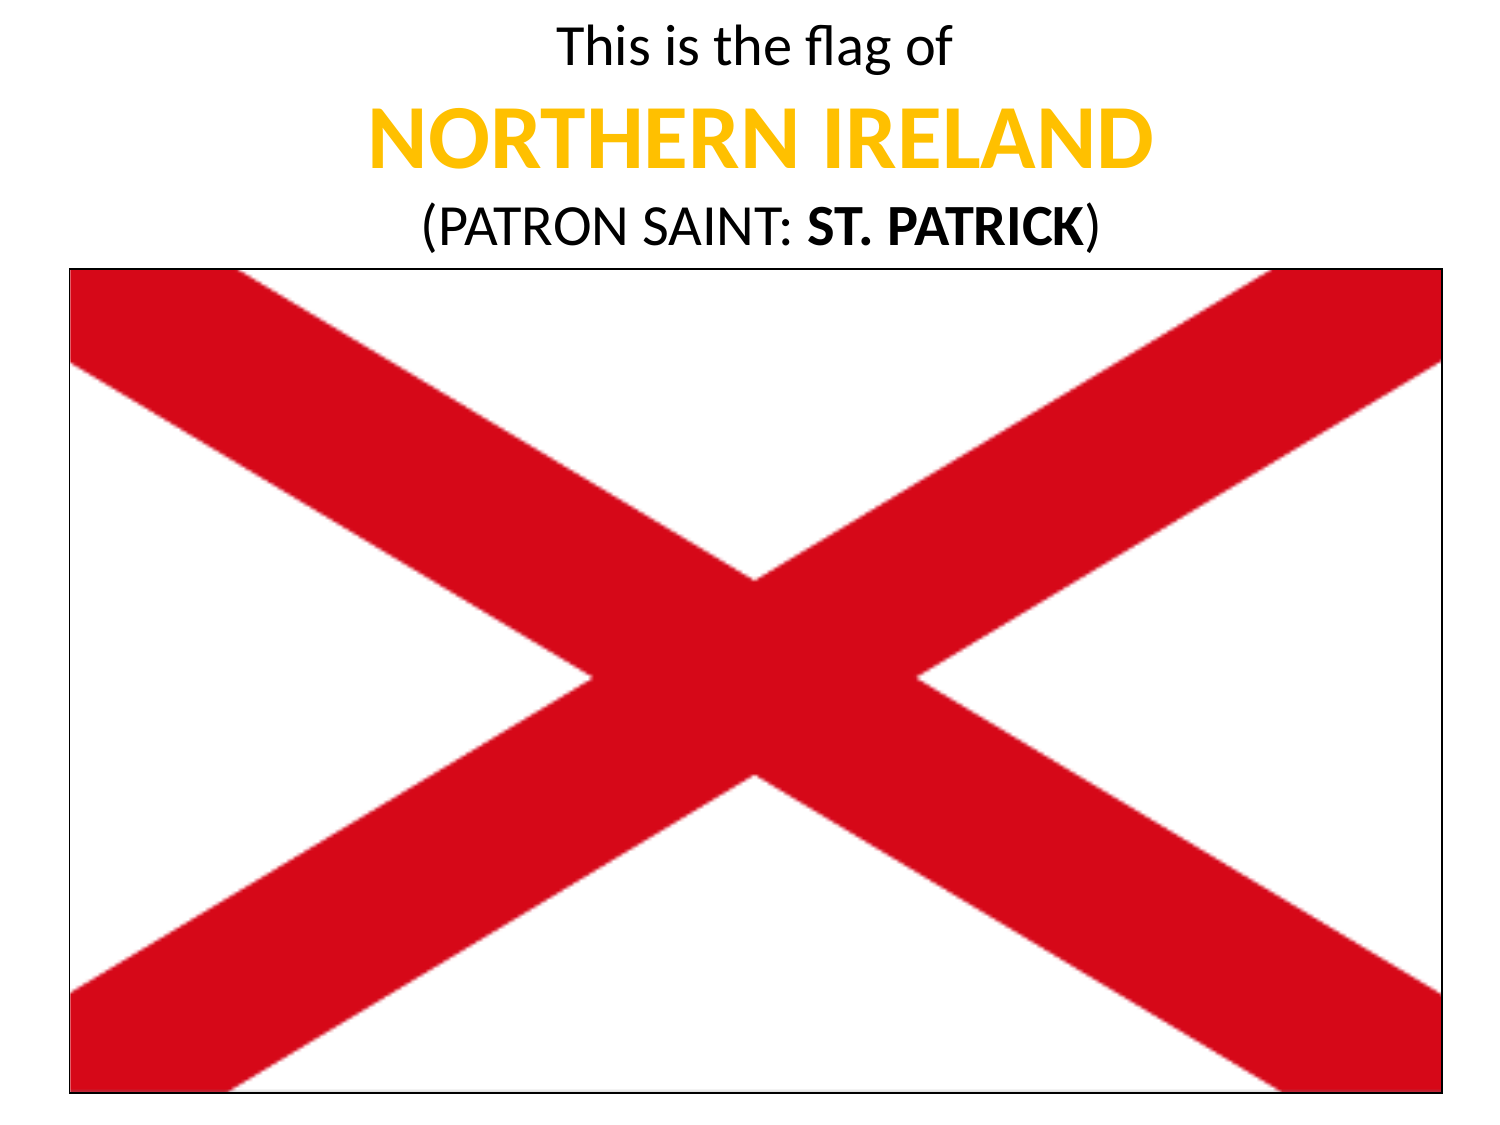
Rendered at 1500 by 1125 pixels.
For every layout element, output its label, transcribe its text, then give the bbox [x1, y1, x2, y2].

text_box This is the flag of NORTHERN IRELAND (PATRON SAINT: ST. PATRICK) [328, 0, 1196, 265]
picture [70, 269, 1442, 1093]
